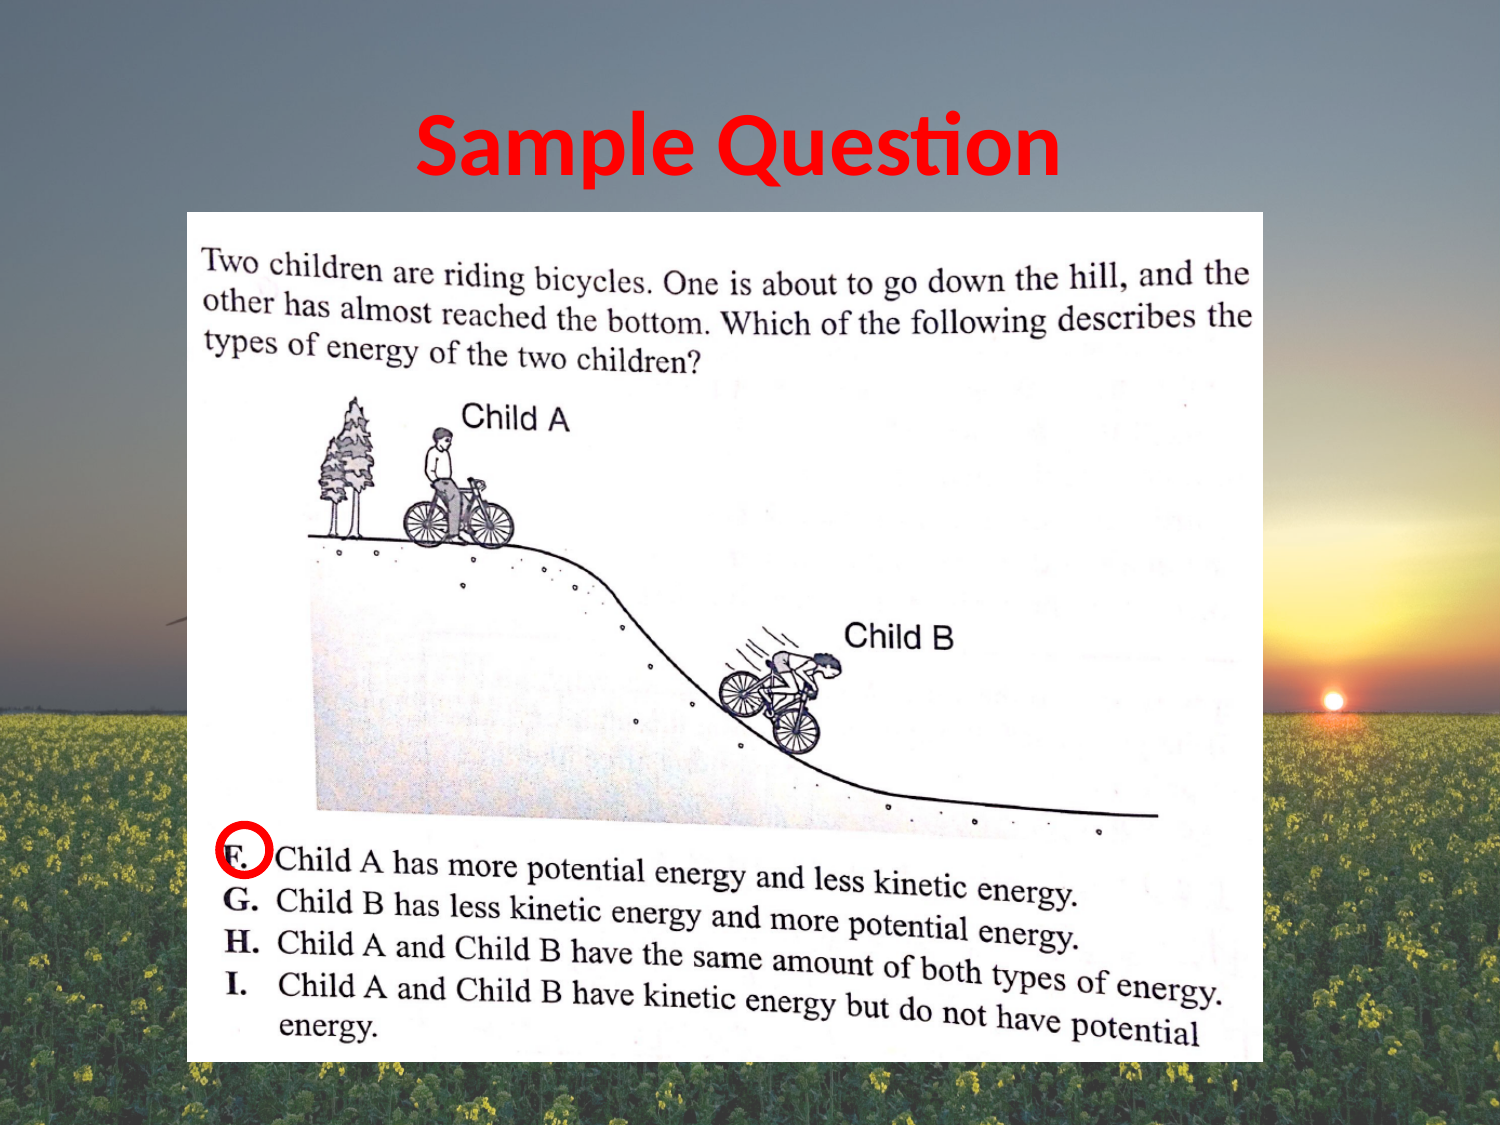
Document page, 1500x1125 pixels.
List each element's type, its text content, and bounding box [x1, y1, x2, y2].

picture [187, 212, 1263, 1062]
title Sample Question [75, 45, 1425, 233]
